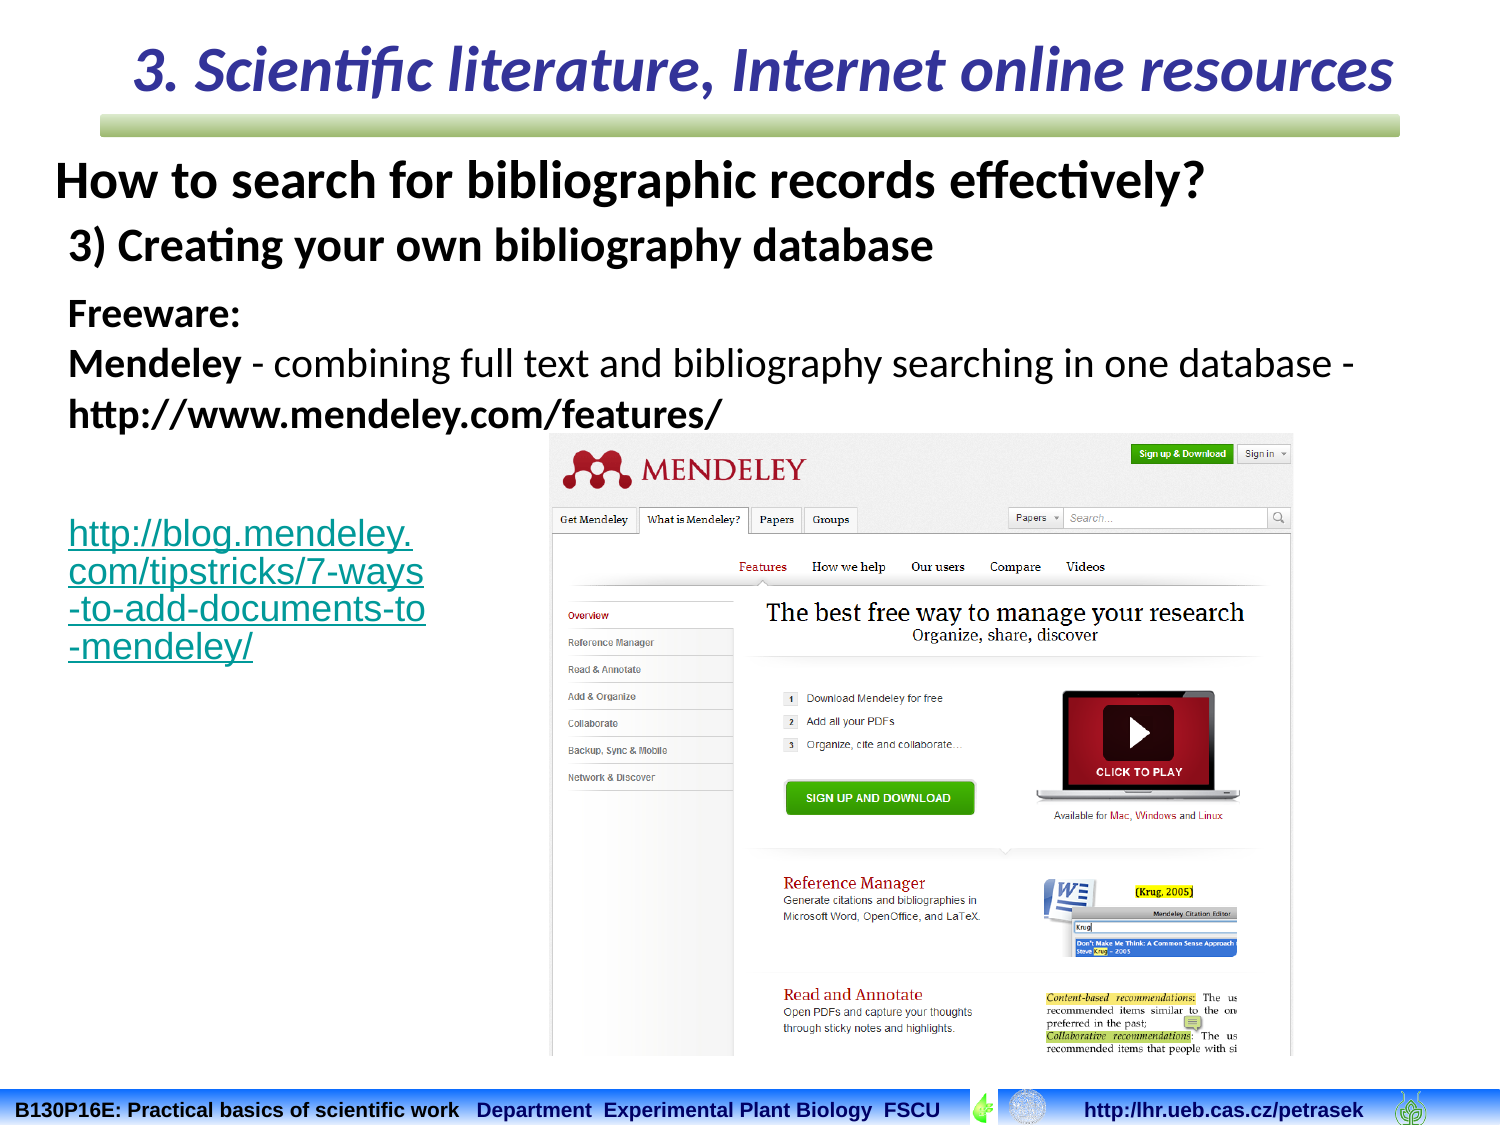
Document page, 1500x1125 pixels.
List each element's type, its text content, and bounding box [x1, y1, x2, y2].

text_box 3) Creating your own bibliography database [53, 206, 1500, 279]
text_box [0, 1088, 1500, 1125]
text_box [98, 111, 1402, 137]
text_box http://blog.mendeley.com/tipstricks/7-ways-to-add-documents-to-mendeley/ [53, 501, 442, 562]
text_box How to search for bibliographic records effectively? [41, 137, 1477, 217]
text_box Freeware: Mendeley - combining full text and bibliography searching in one database - http://www.mendeley.com/features/ [53, 279, 1459, 444]
text_box 3. Scientific literature, Internet online resources [116, 18, 1410, 112]
picture [548, 432, 1294, 1056]
